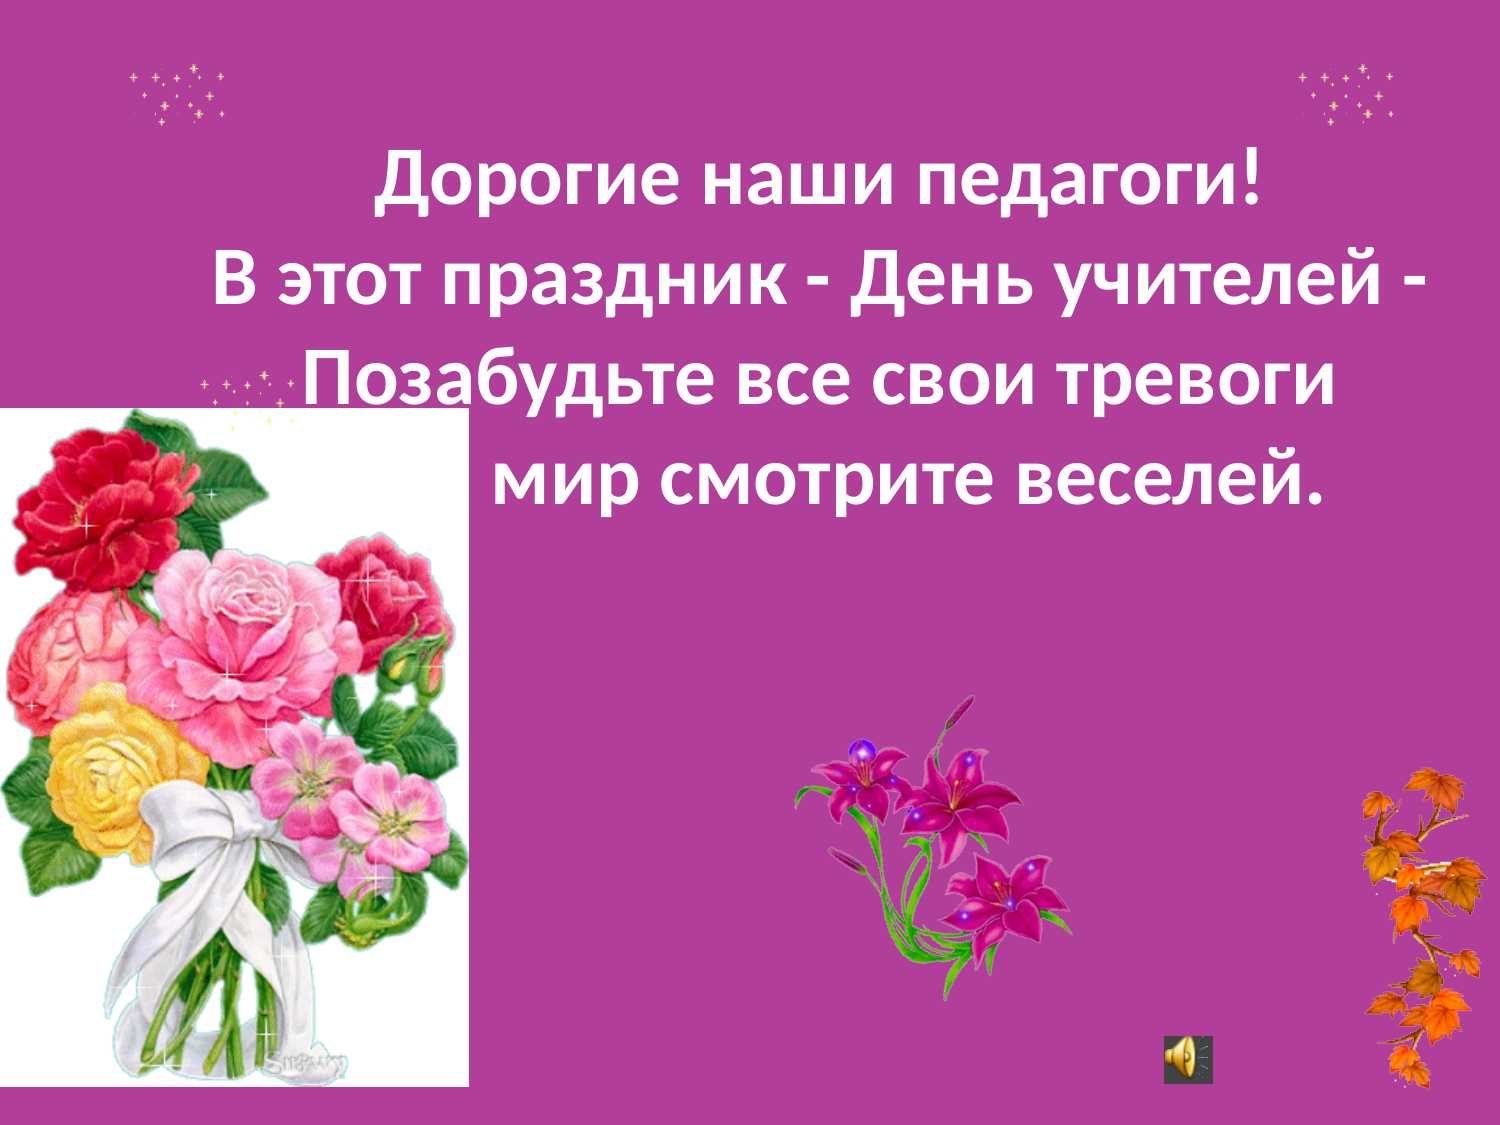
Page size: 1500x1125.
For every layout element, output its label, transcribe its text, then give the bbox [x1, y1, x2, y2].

picture [1163, 1034, 1214, 1086]
text_box Дорогие наши педагоги! В этот праздник - День учителей - Позабудьте все свои тревоги И на мир смотрите веселей. [159, 113, 1500, 529]
picture [1282, 30, 1410, 161]
picture [0, 337, 469, 1088]
picture [728, 647, 1138, 1069]
picture [113, 30, 241, 161]
picture [1359, 715, 1500, 1092]
